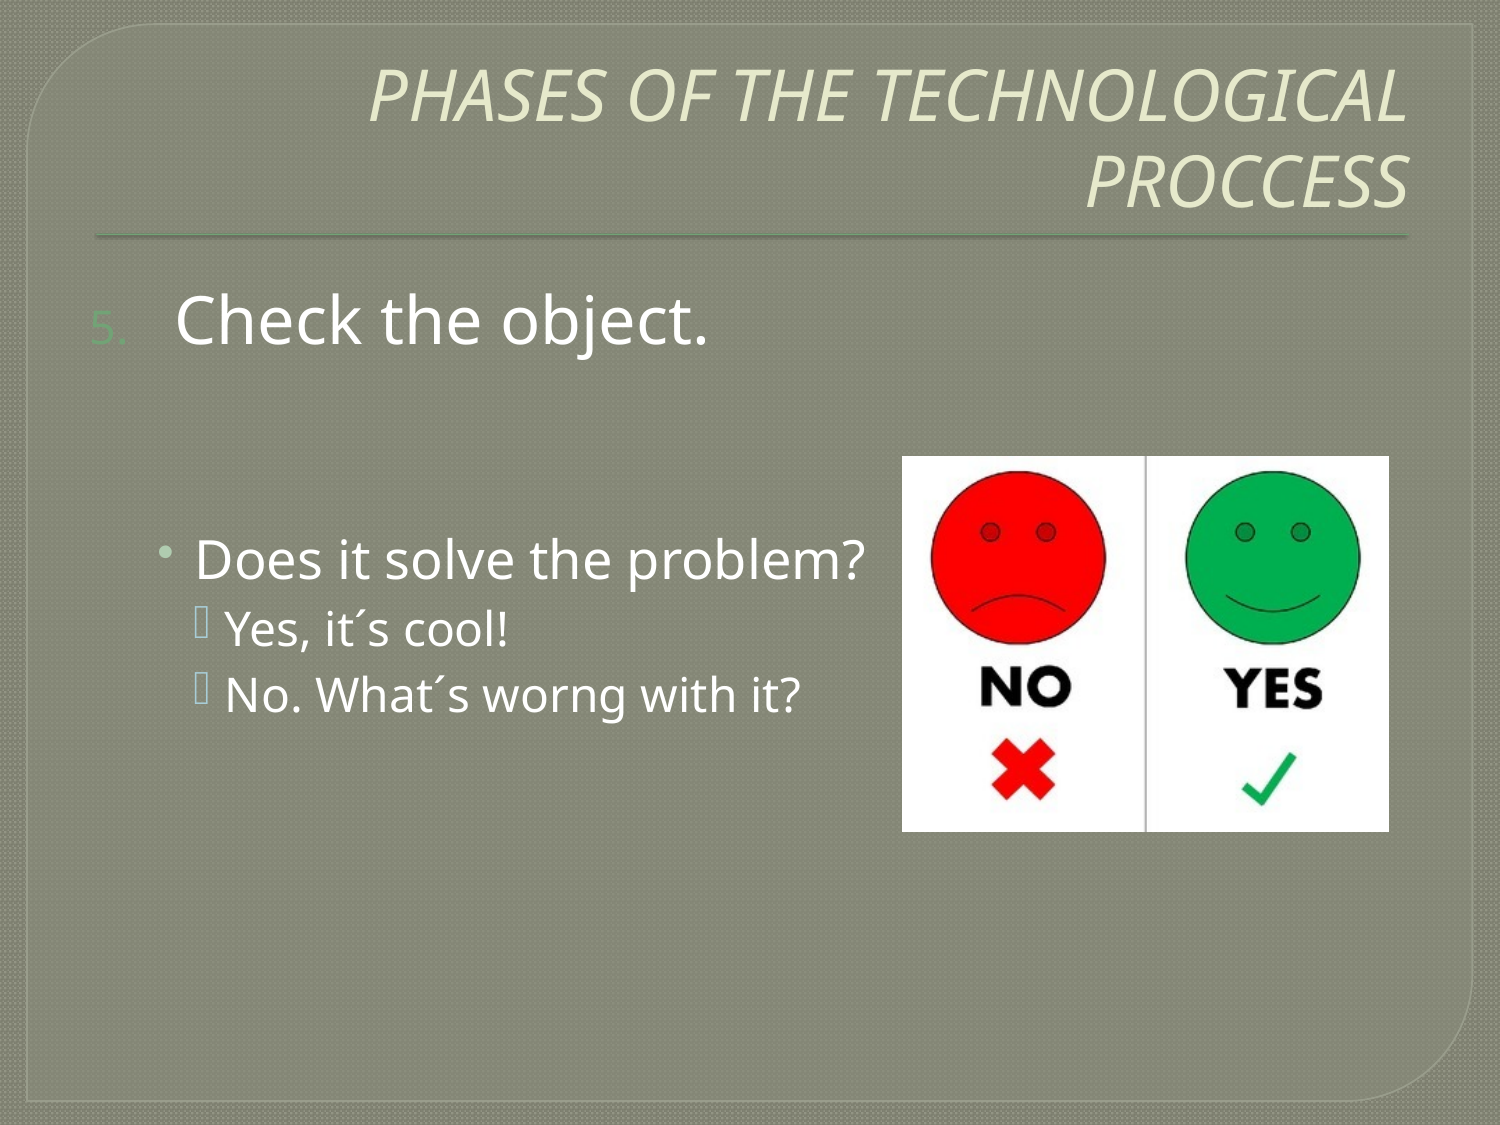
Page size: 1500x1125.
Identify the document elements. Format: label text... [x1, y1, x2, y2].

list Check the object. Does it solve the problem? Yes, it´s cool! No. What´s worng with it? [75, 270, 1425, 1013]
picture [902, 456, 1389, 833]
title PHASES OF THE TECHNOLOGICAL PROCCESS [75, 41, 1425, 230]
